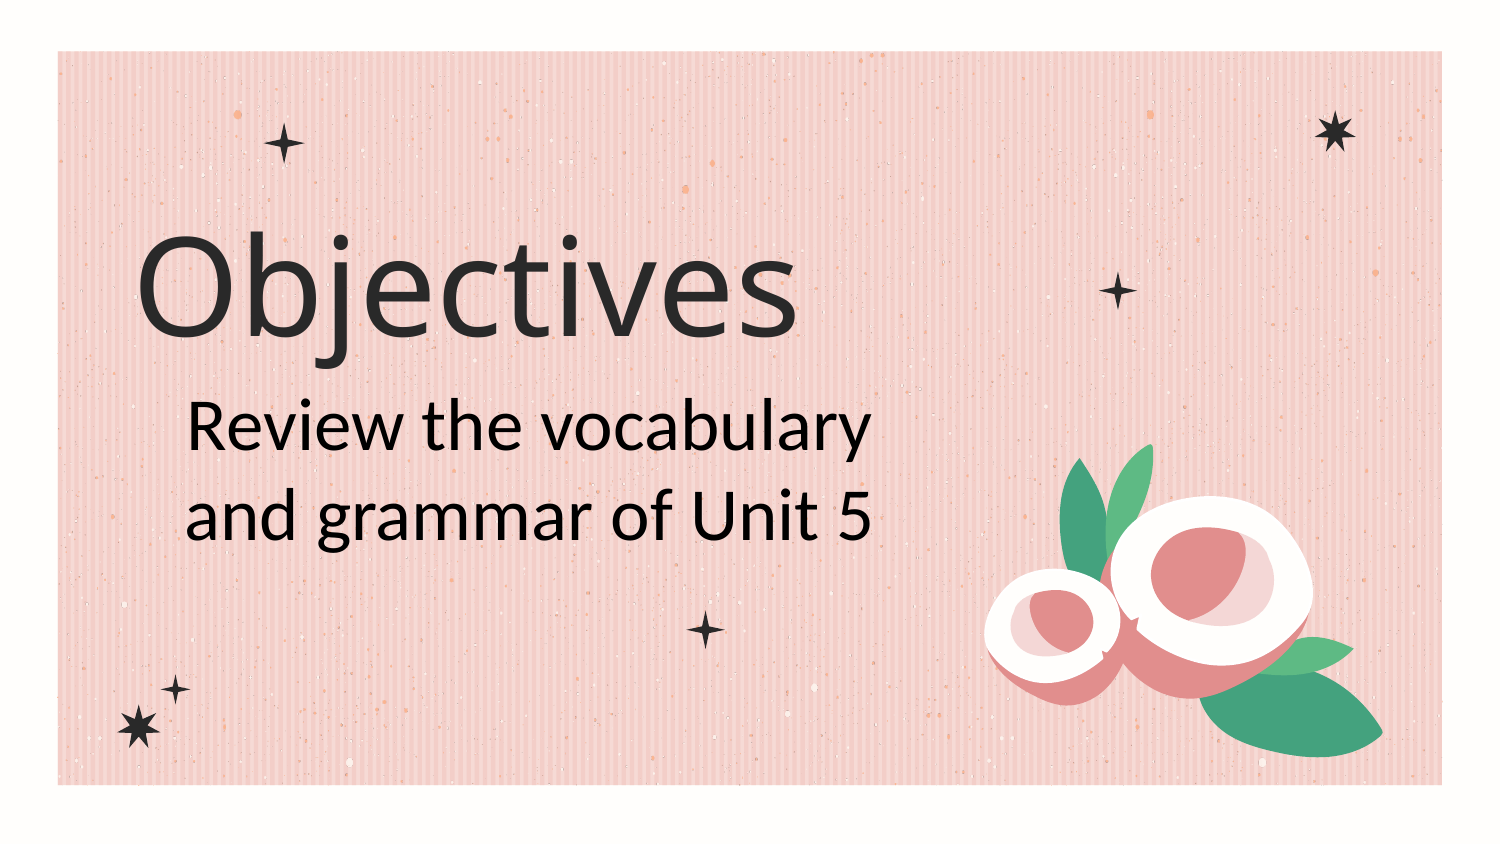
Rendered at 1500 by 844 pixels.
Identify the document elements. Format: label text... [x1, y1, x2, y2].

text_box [116, 674, 191, 749]
text_box [263, 122, 305, 164]
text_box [979, 443, 1384, 758]
text_box [1314, 110, 1356, 152]
text_box [686, 610, 725, 650]
text_box [1098, 271, 1138, 310]
subtitle Review the vocabulary and grammar of Unit 5 [144, 360, 893, 590]
title Objectives [116, 184, 983, 279]
